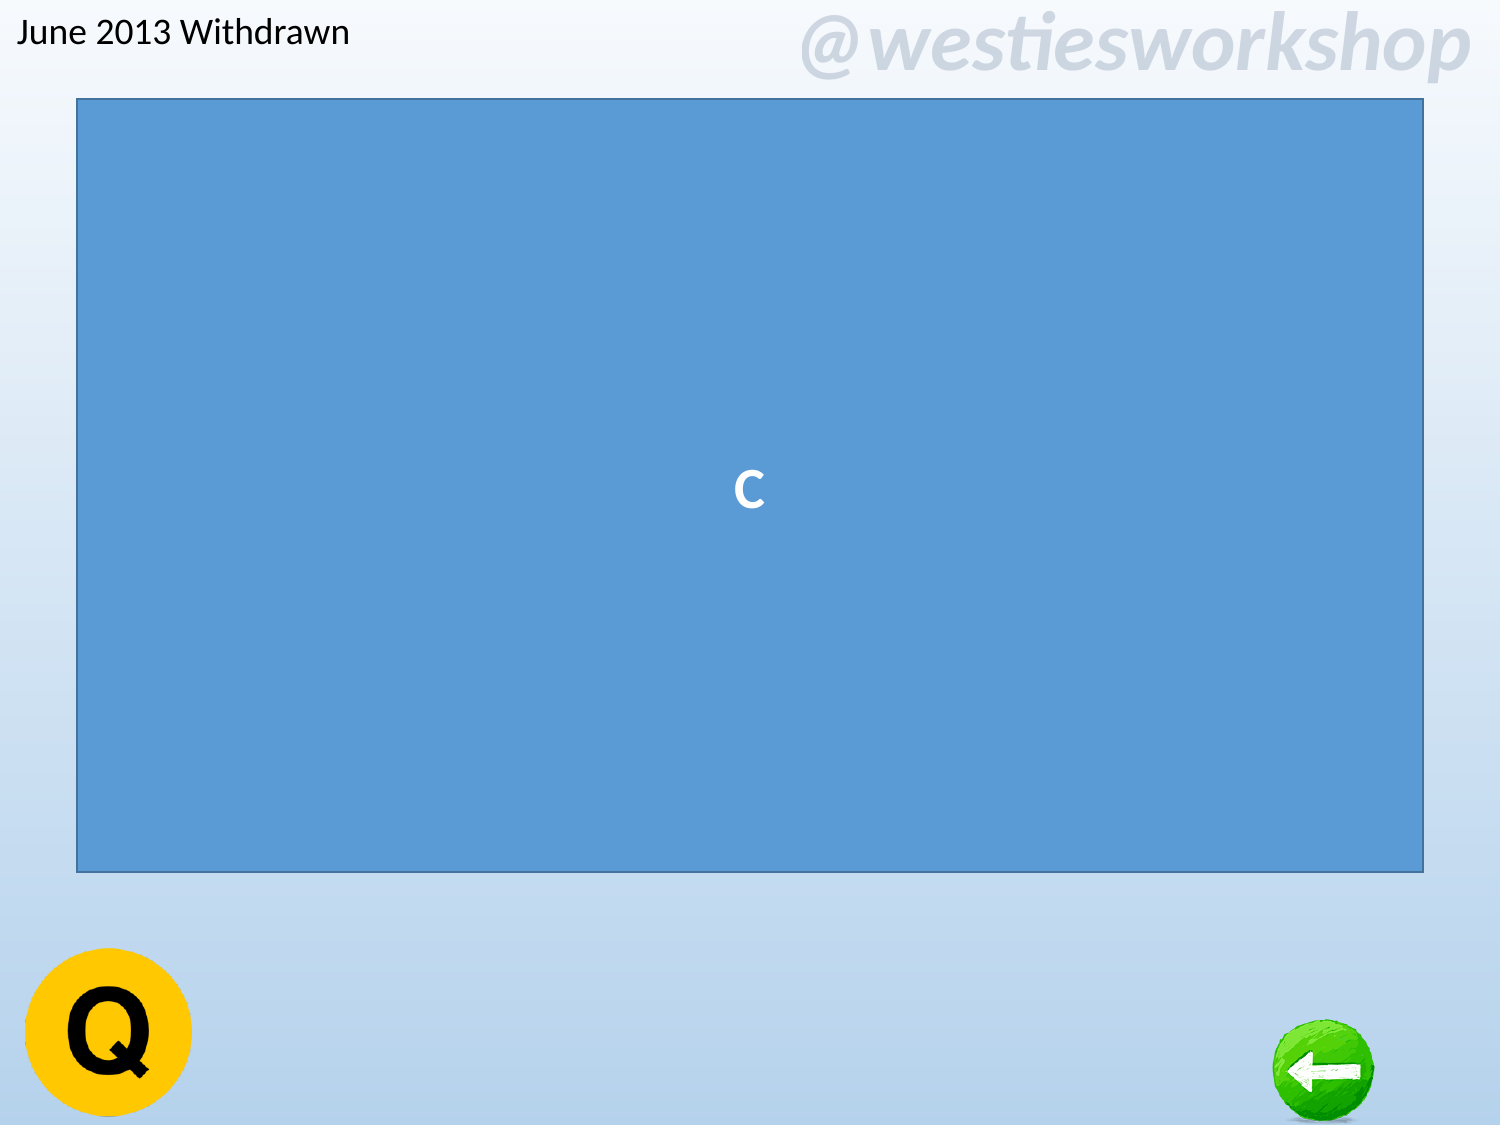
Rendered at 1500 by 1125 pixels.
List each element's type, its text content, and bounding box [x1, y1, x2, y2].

text_box June 2013 Withdrawn [2, 0, 366, 60]
picture [76, 101, 1424, 872]
picture [1270, 1019, 1376, 1125]
picture [0, 922, 219, 1125]
